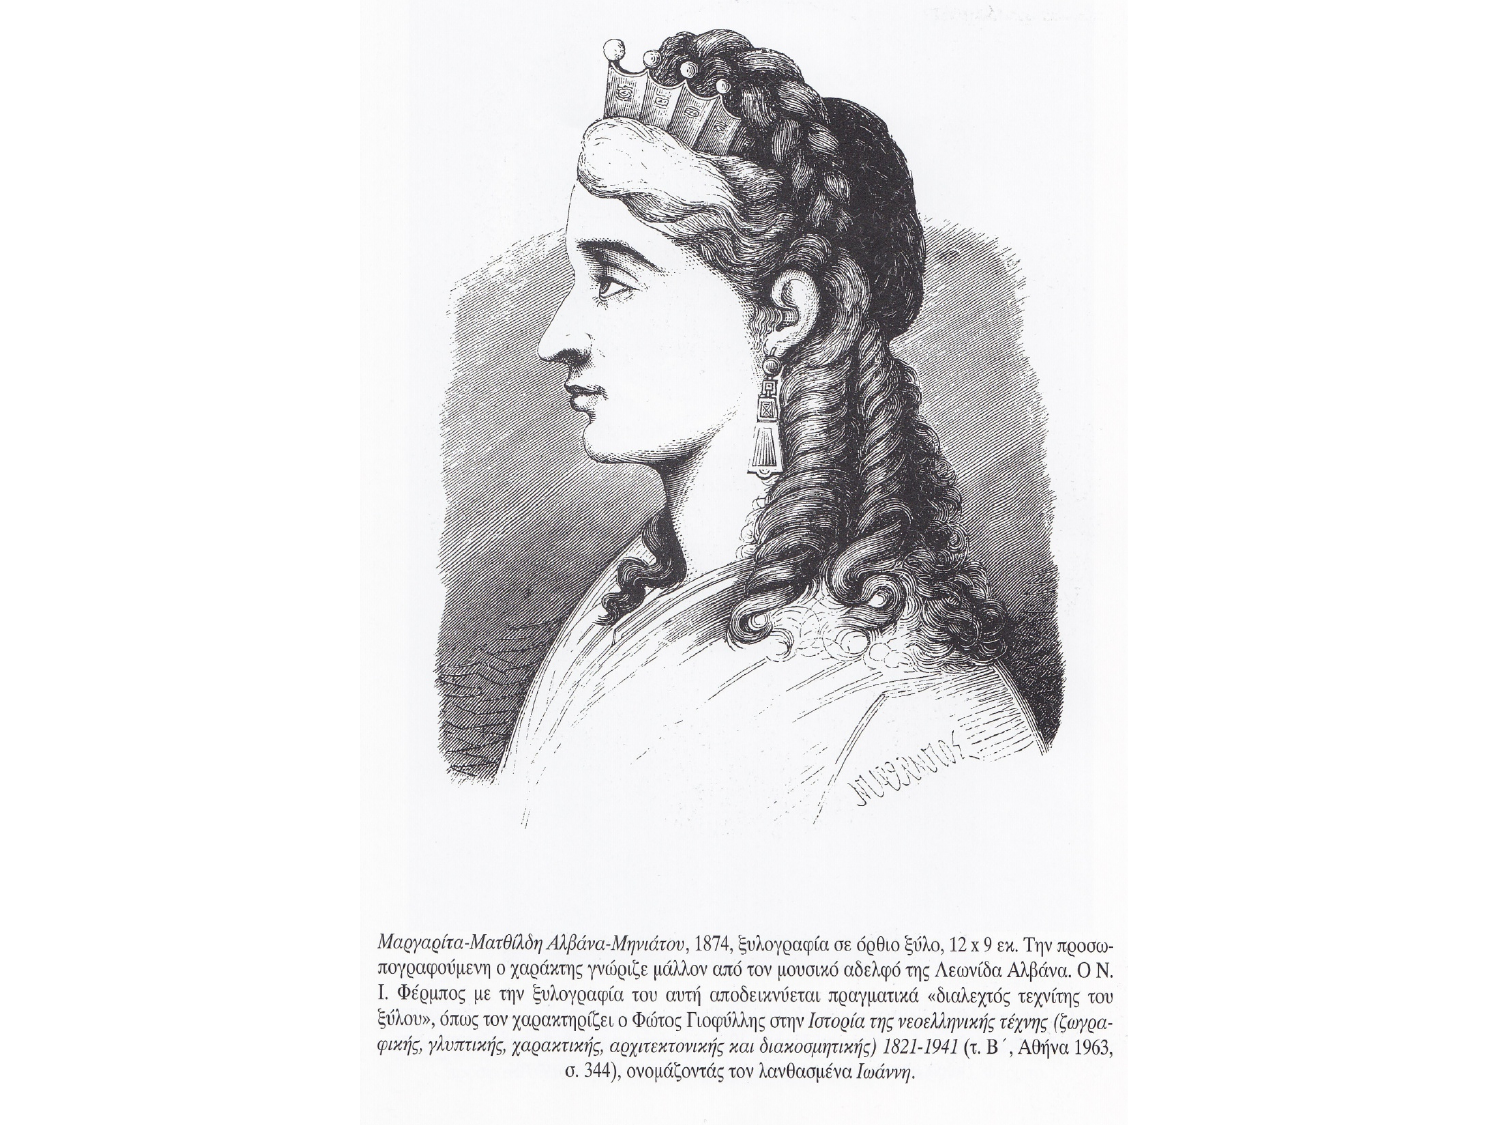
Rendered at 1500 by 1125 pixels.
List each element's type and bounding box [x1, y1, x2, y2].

picture [359, 0, 1129, 1125]
